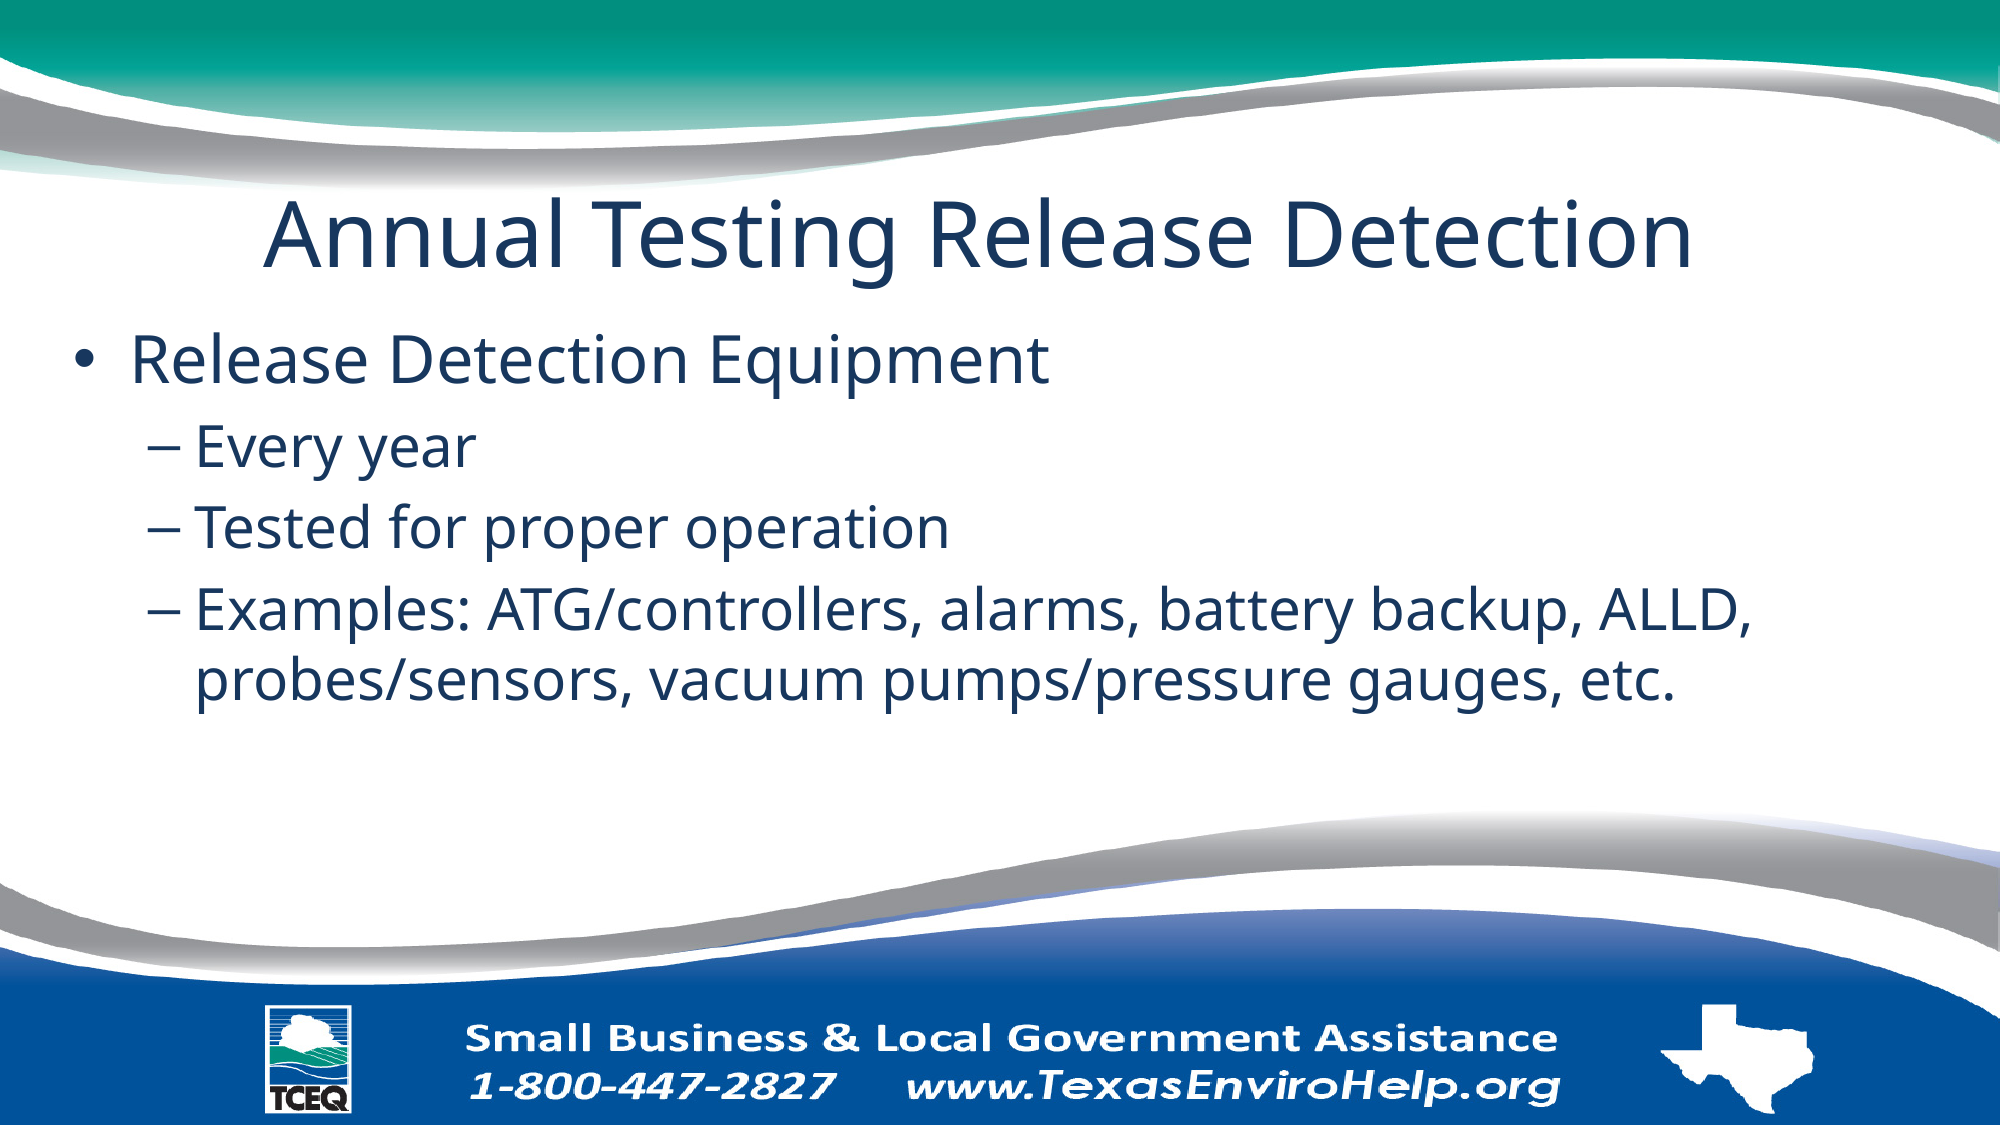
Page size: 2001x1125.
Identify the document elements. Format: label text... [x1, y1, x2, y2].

title Annual Testing Release Detection [57, 154, 1904, 308]
picture [0, 0, 2000, 1125]
list Release Detection Equipment Every year Tested for proper operation Examples: ATG/controllers, alarms, battery backup, ALLD, probes/sensors, vacuum pumps/pressure gauges, etc. [57, 309, 1858, 1052]
